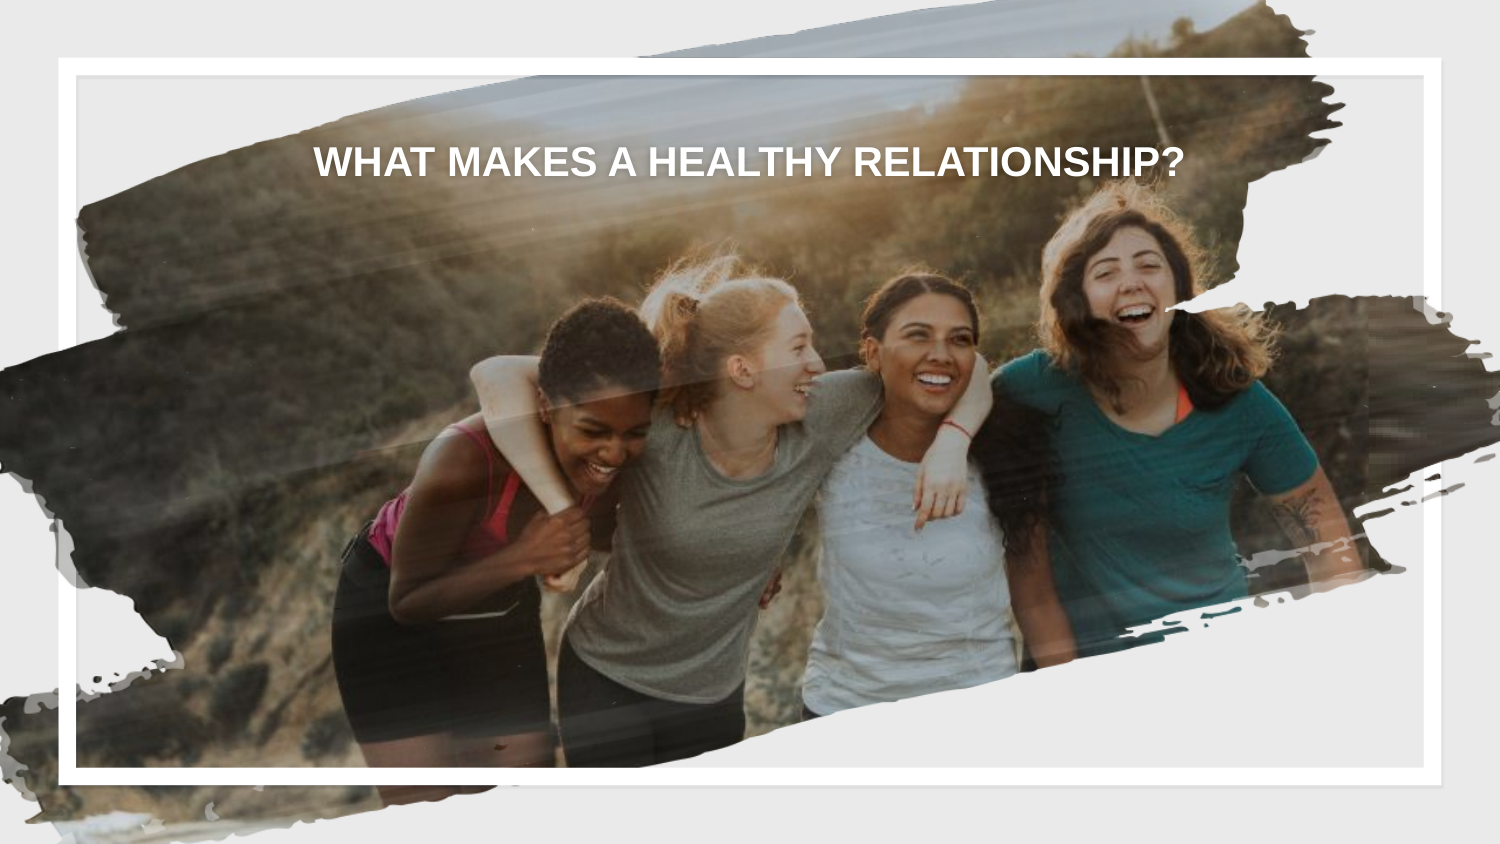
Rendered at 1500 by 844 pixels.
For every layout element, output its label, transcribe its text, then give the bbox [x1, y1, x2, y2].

picture [0, 0, 1500, 844]
text_box WHAT MAKES A HEALTHY RELATIONSHIP? [79, 127, 1420, 192]
